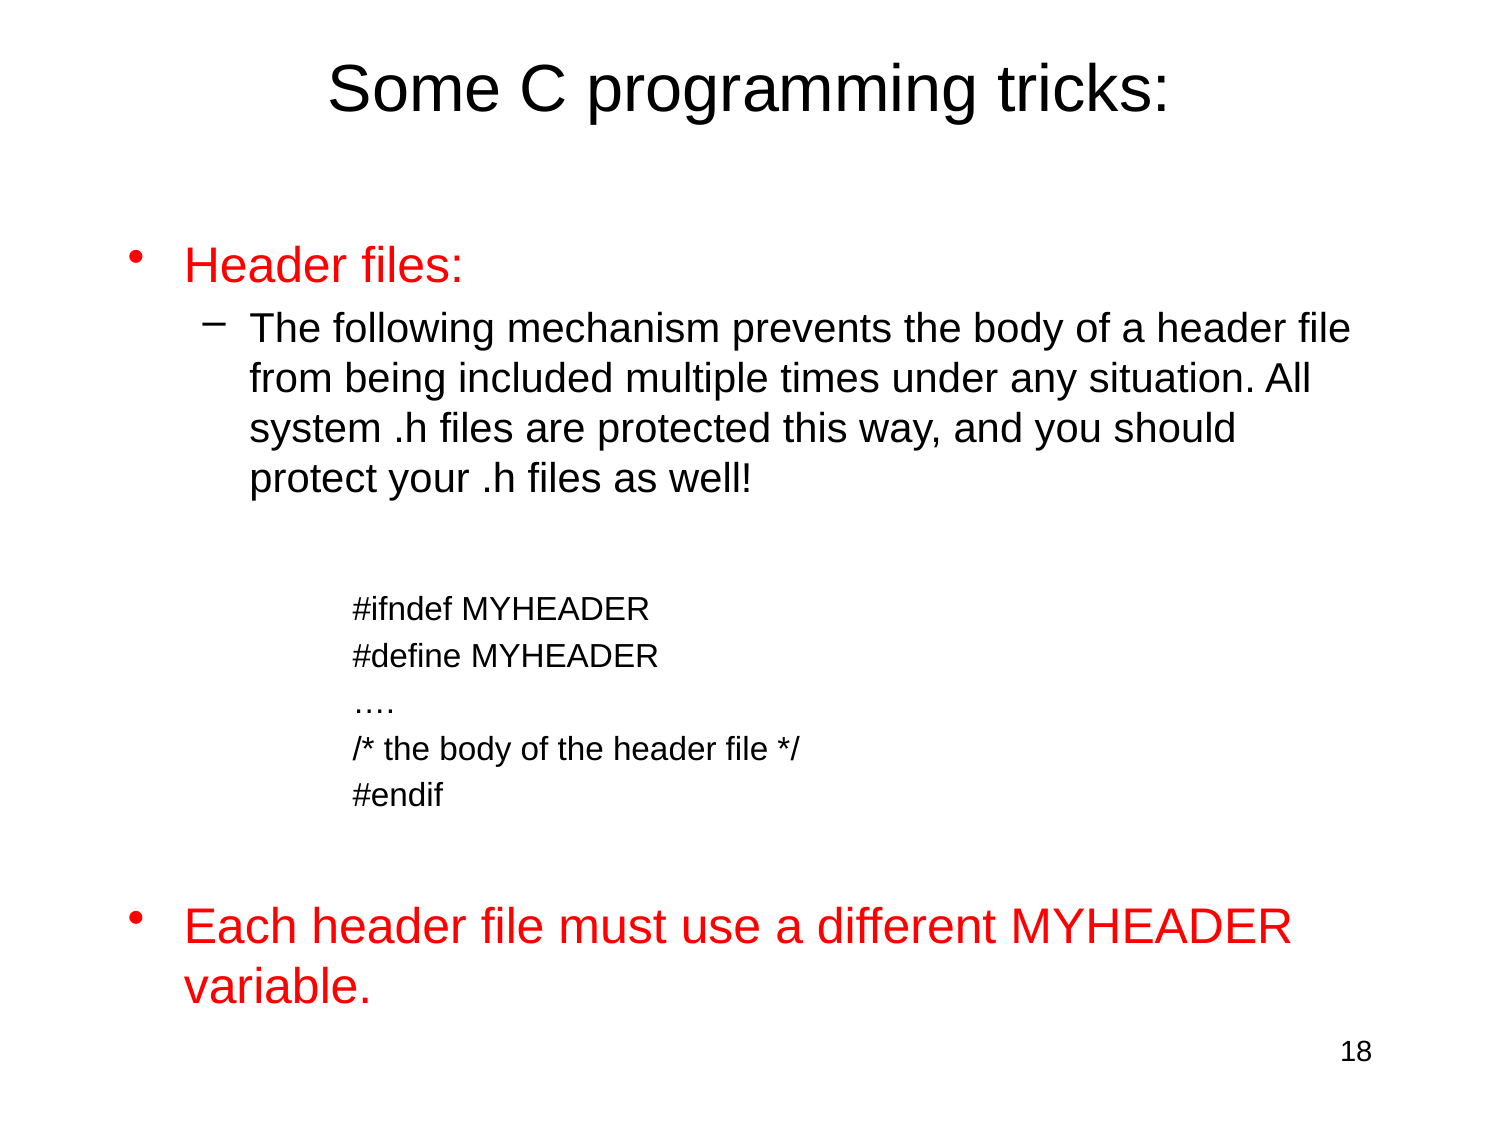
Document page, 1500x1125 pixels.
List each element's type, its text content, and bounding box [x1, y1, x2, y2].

title Some C programming tricks: [112, 62, 1388, 188]
list Header files: The following mechanism prevents the body of a header file from being included multiple times under any situation. All system .h files are protected this way, and you should protect your .h files as well! #ifndef MYHEADER #define MYHEADER …. /* the body of the header file */ #endif Each header file must use a different MYHEADER variable. [112, 224, 1388, 1000]
slide_number 18 [1074, 1024, 1388, 1101]
